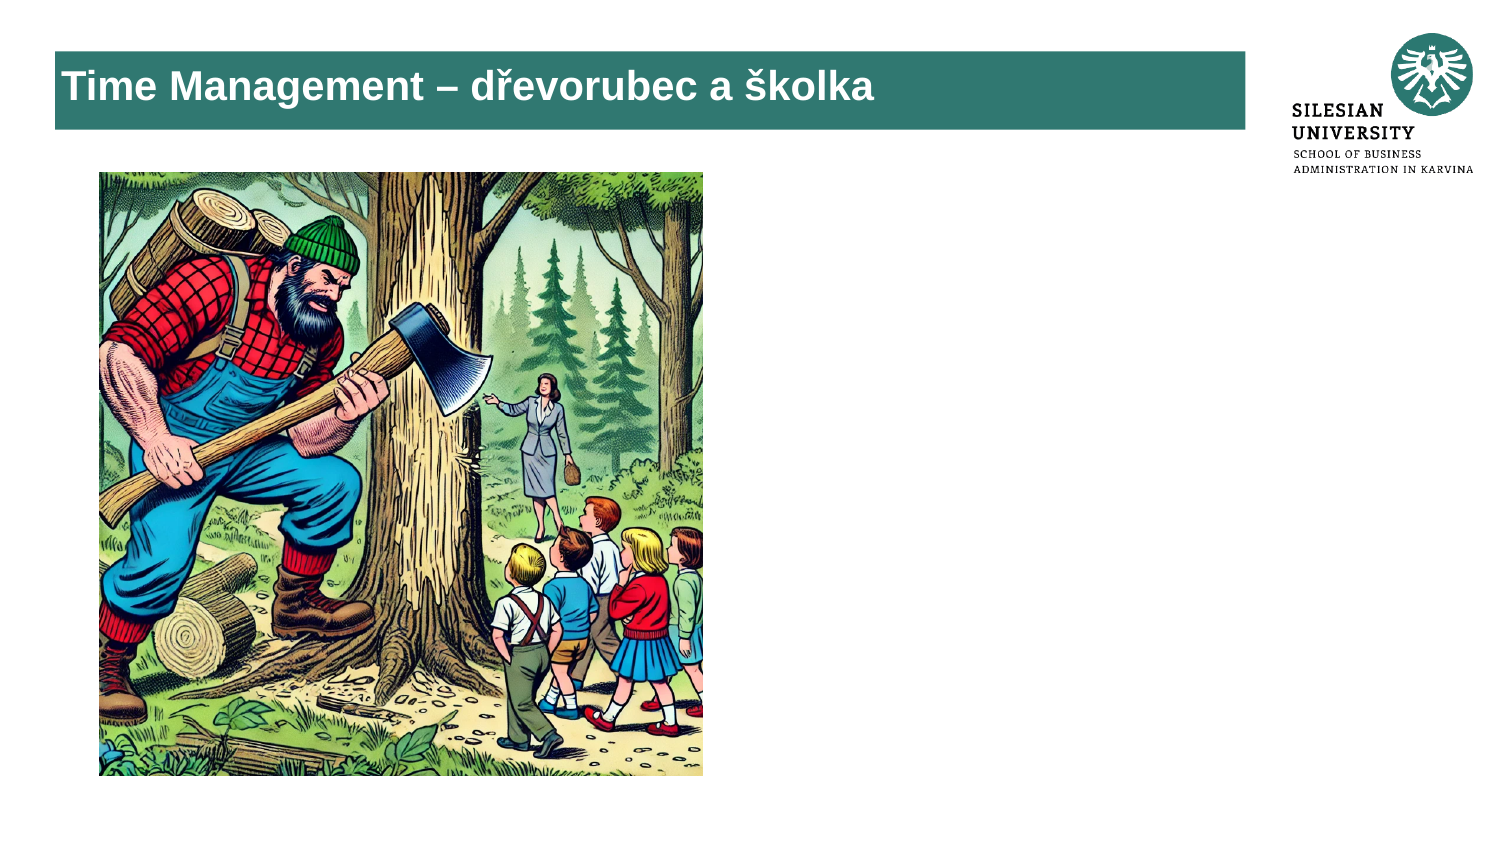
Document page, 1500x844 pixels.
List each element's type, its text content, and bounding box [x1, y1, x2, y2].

picture [99, 172, 703, 776]
text_box [53, 49, 1247, 132]
text_box Time Management – dřevorubec a školka [46, 51, 1212, 117]
picture [1292, 33, 1474, 173]
